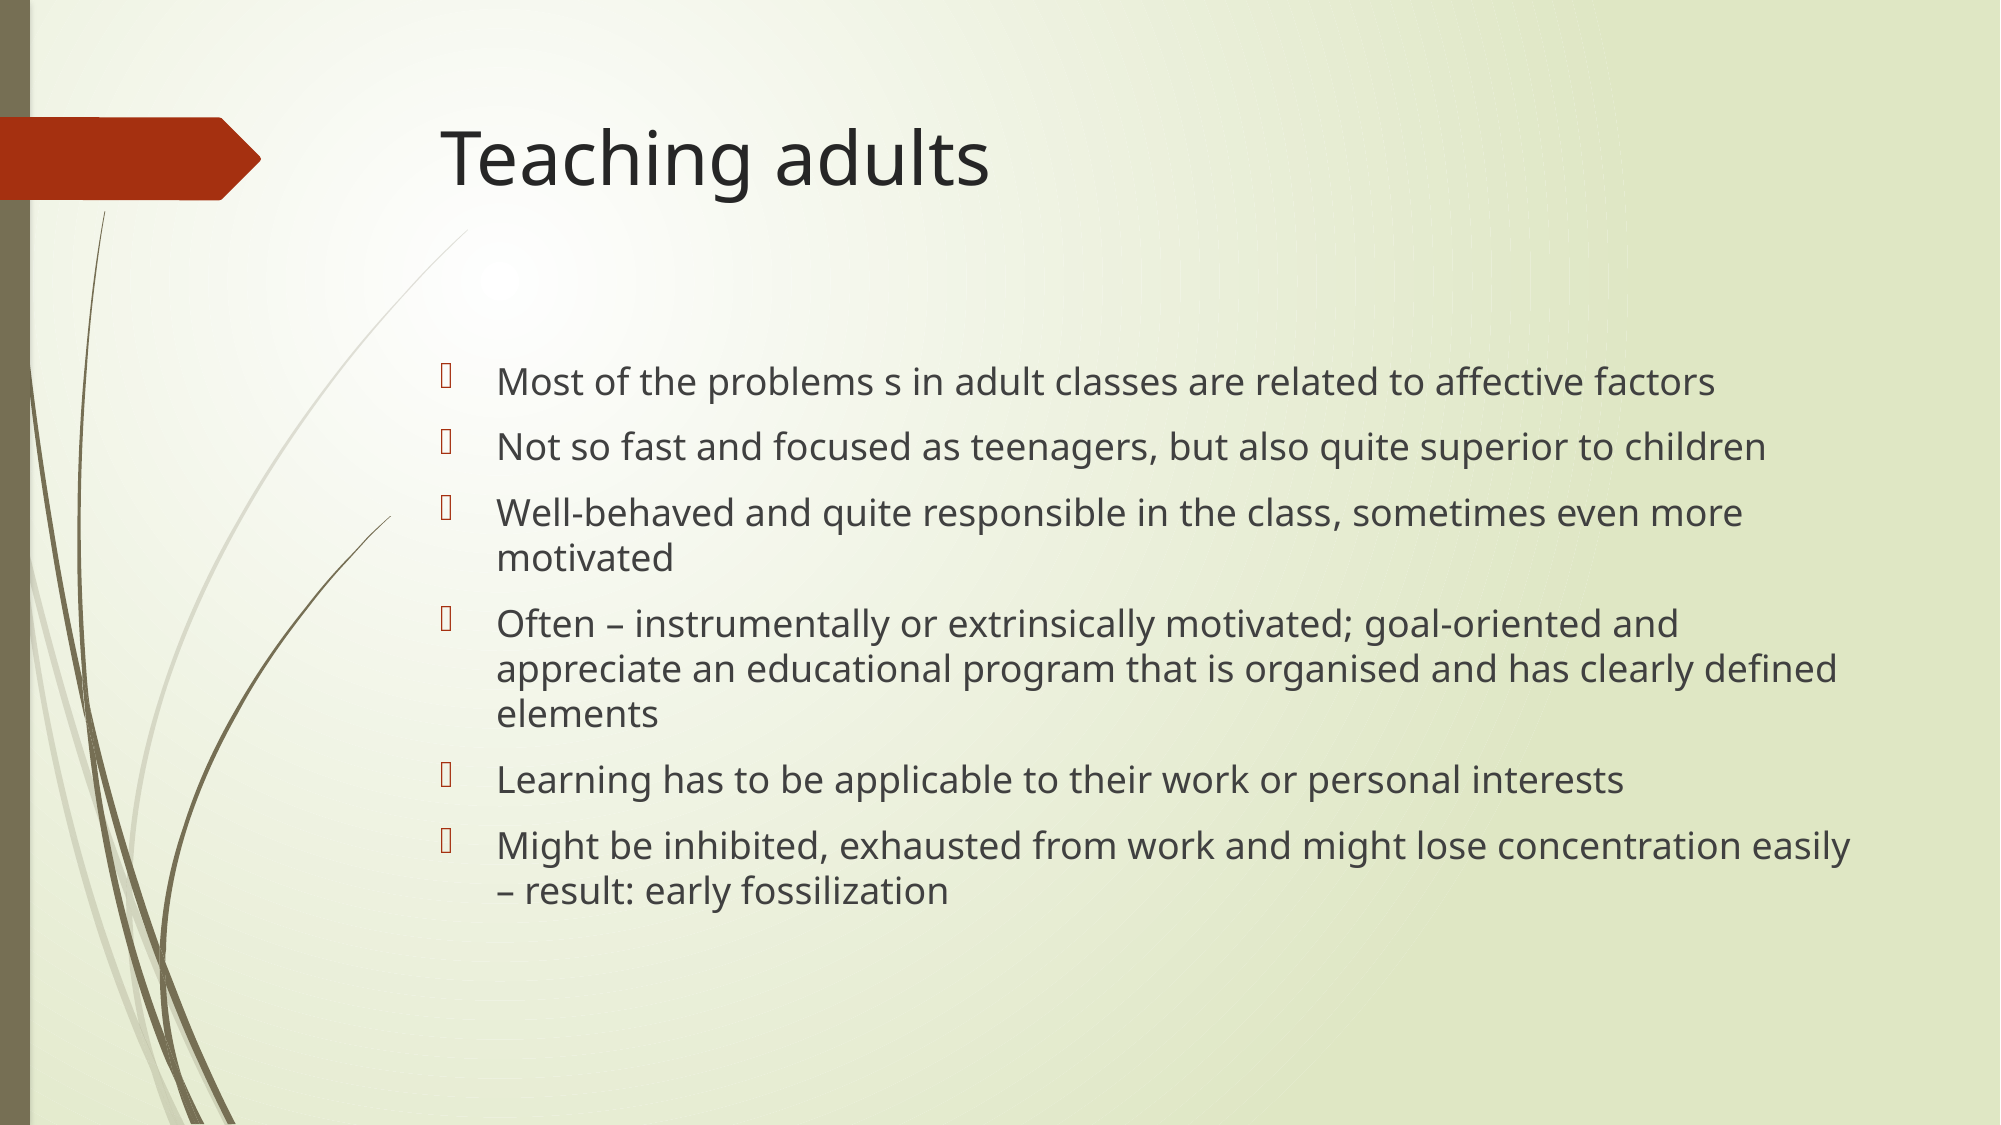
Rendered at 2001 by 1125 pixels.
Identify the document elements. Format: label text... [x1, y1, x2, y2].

title Teaching adults [425, 102, 1888, 313]
list Most of the problems s in adult classes are related to affective factors Not so fast and focused as teenagers, but also quite superior to children Well-behaved and quite responsible in the class, sometimes even more motivated Often – instrumentally or extrinsically motivated; goal-oriented and appreciate an educational program that is organised and has clearly defined elements Learning has to be applicable to their work or personal interests Might be inhibited, exhausted from work and might lose concentration easily – result: early fossilization [424, 350, 1888, 970]
